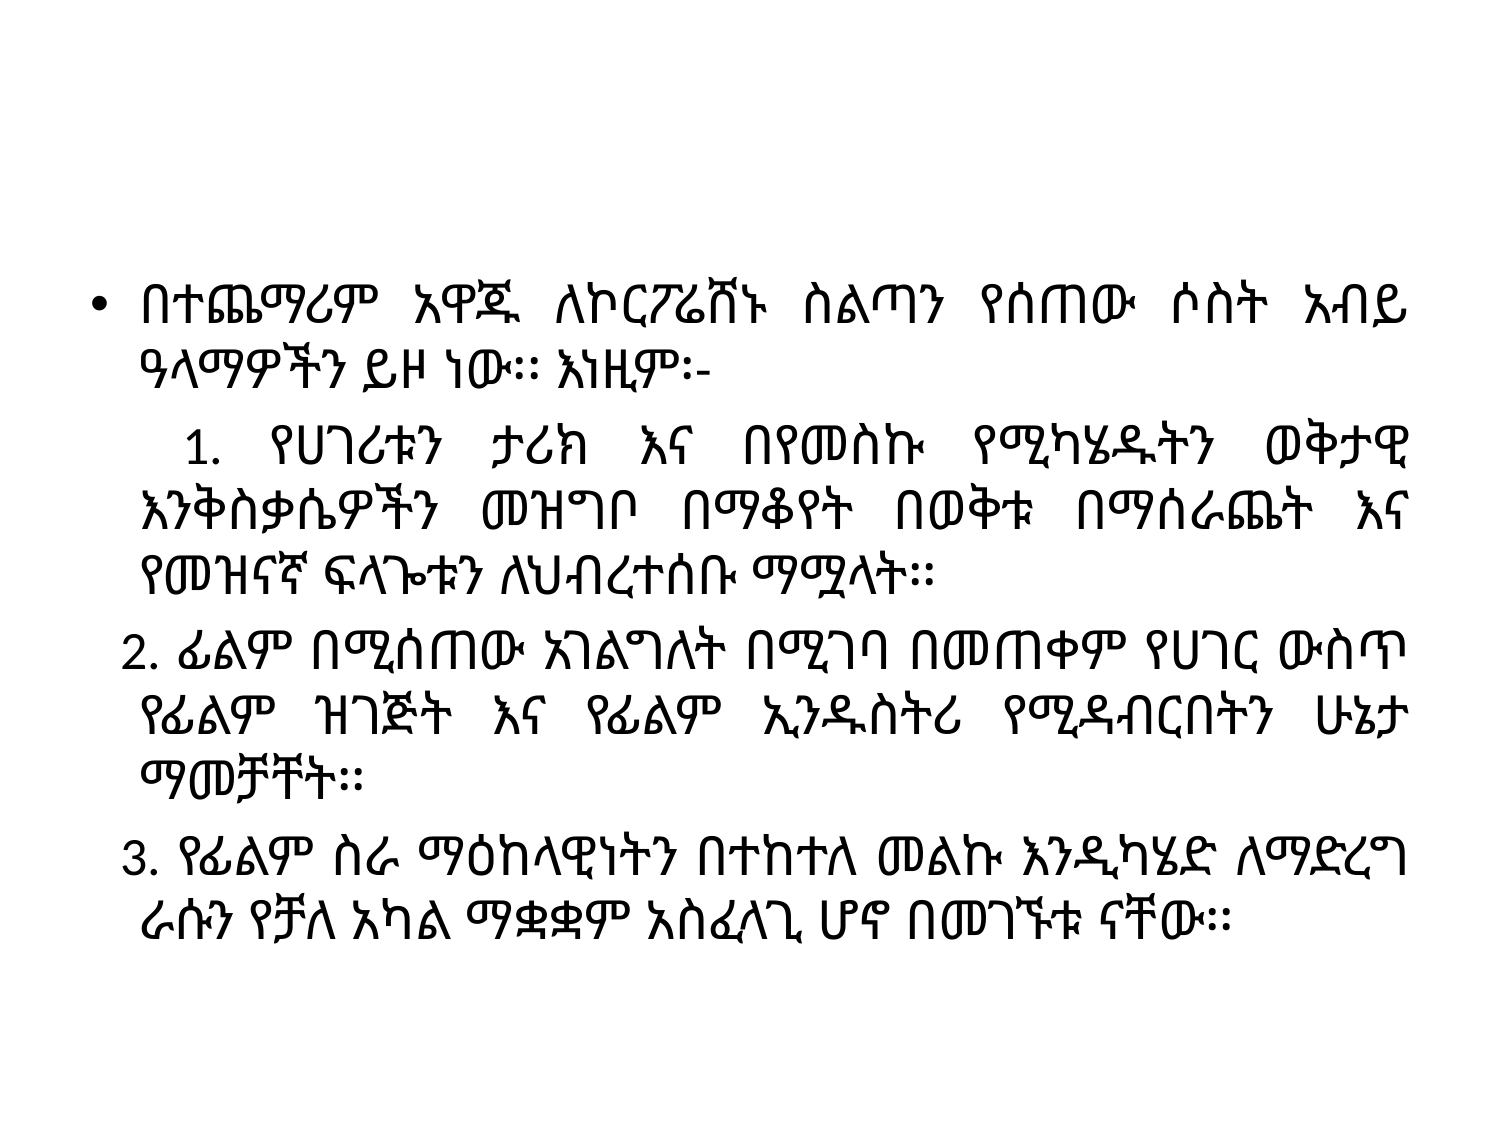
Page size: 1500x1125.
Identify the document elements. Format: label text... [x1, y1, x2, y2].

list በተጨማሪም አዋጁ ለኮርፖሬሸኑ ስልጣን የሰጠው ሶስት አብይ ዓላማዎችን ይዞ ነው፡፡ እነዚም፡- 1. የሀገሪቱን ታሪክ እና በየመስኩ የሚካሄዱትን ወቅታዊ እንቅስቃሴዎችን መዝግቦ በማቆየት በወቅቱ በማሰራጨት እና የመዝናኛ ፍላጐቱን ለህብረተሰቡ ማሟላት፡፡ 2. ፊልም በሚሰጠው አገልግለት በሚገባ በመጠቀም የሀገር ውስጥ የፊልም ዝገጅት እና የፊልም ኢንዱስትሪ የሚዳብርበትን ሁኔታ ማመቻቸት፡፡ 3. የፊልም ስራ ማዕከላዊነትን በተከተለ መልኩ እንዲካሄድ ለማድረግ ራሱን የቻለ አካል ማቋቋም አስፈላጊ ሆኖ በመገኙቱ ናቸው፡፡ [75, 262, 1425, 1005]
